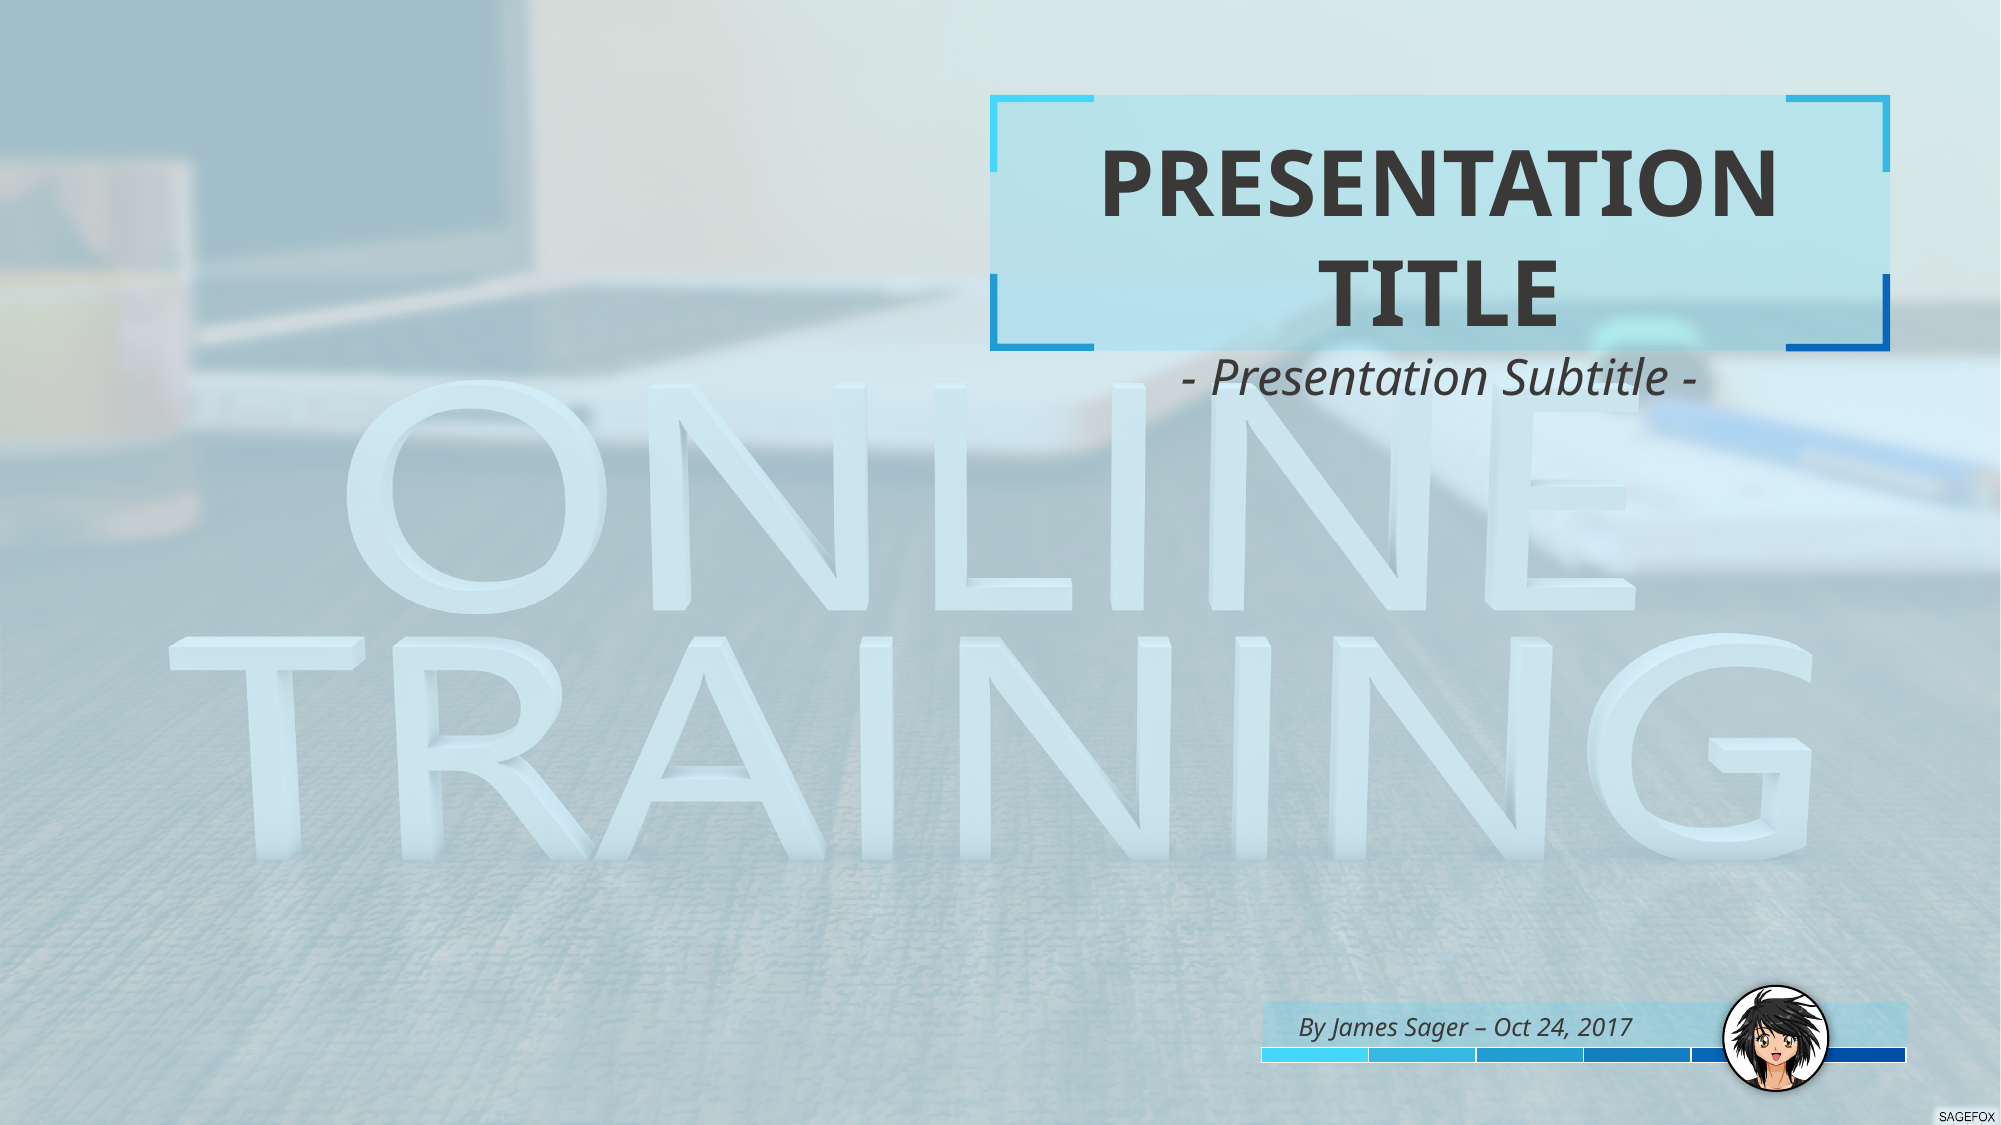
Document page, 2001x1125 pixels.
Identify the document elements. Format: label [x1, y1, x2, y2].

text_box [1261, 985, 1908, 1091]
picture [1936, 1111, 1997, 1125]
text_box [990, 94, 1891, 352]
